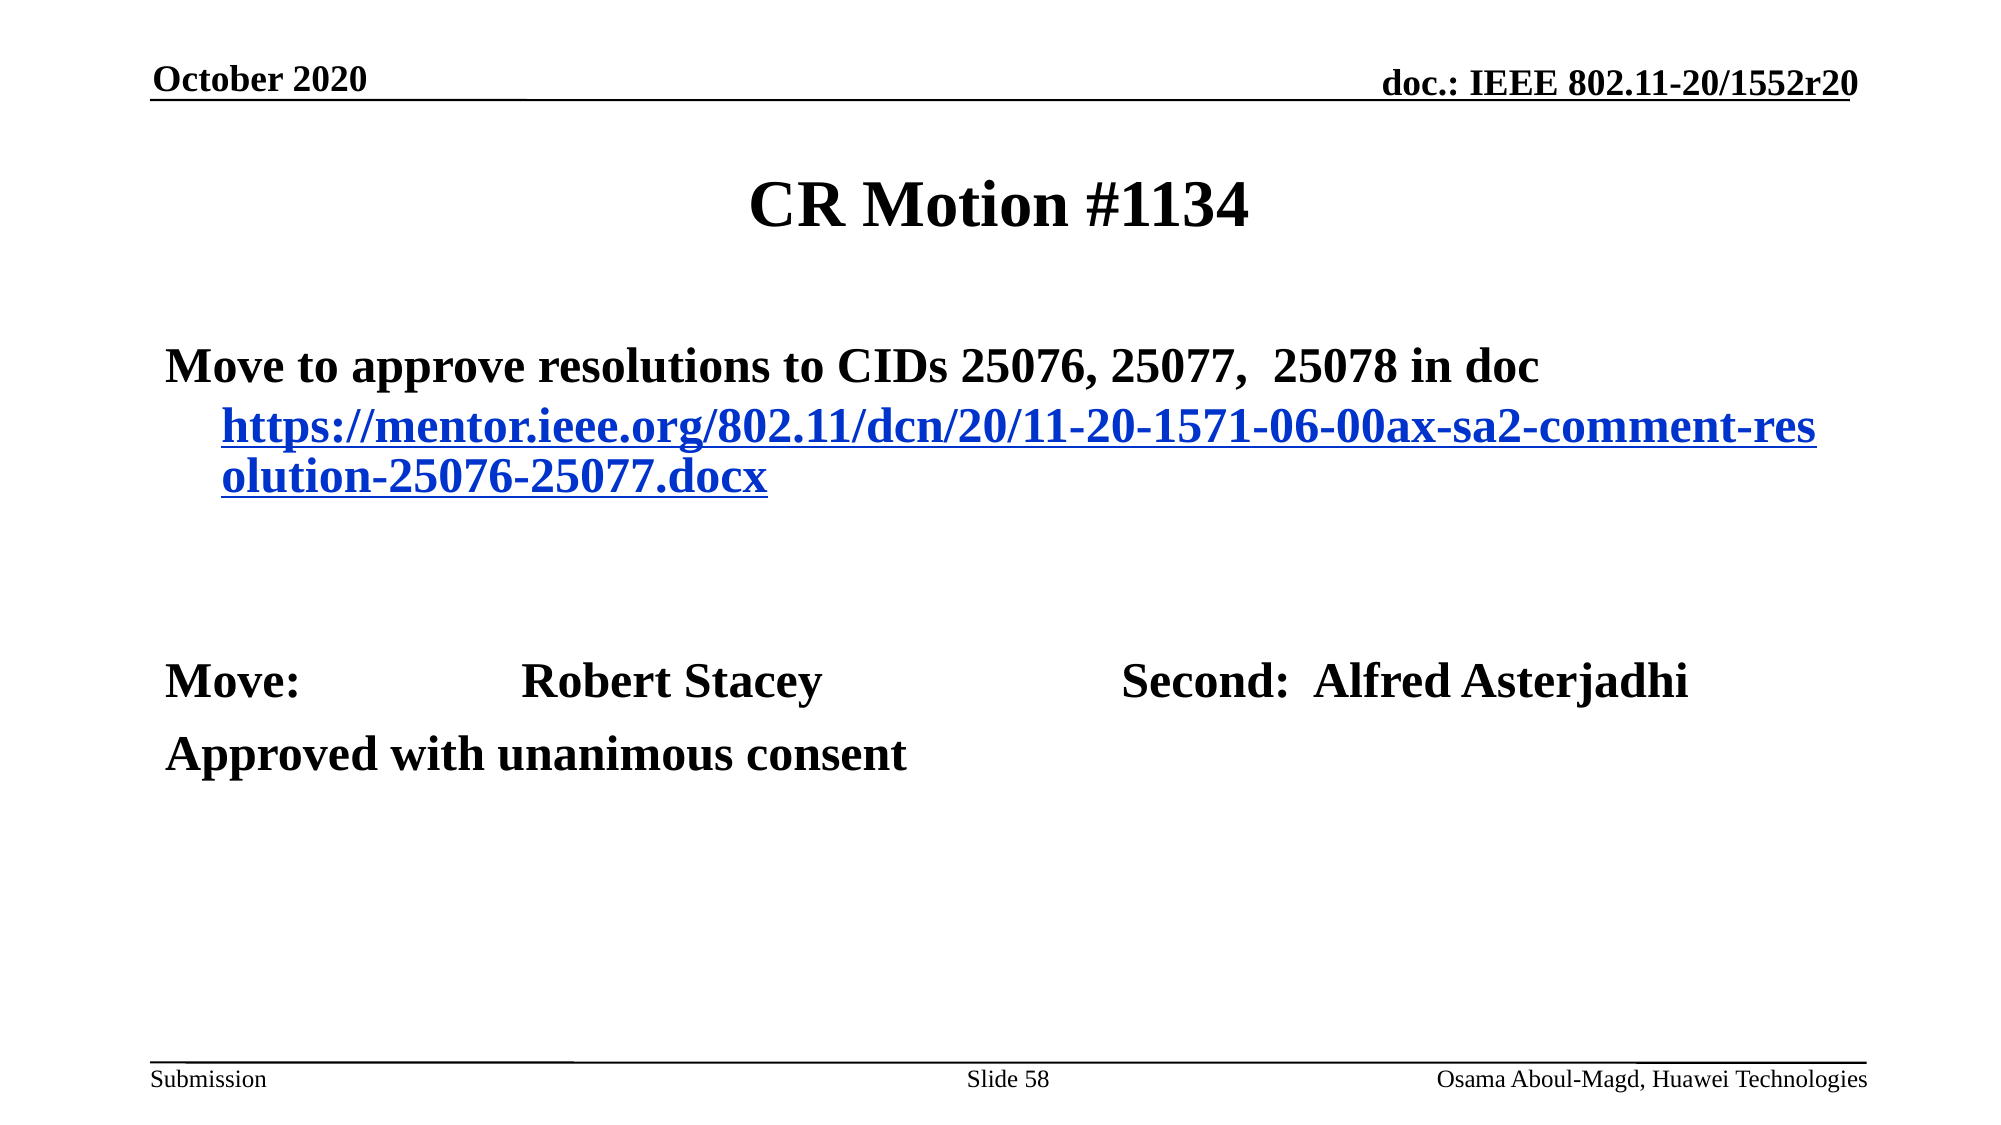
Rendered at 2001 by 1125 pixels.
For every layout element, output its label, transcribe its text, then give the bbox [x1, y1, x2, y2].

slide_number Slide 58 [950, 1061, 1067, 1123]
title CR Motion #1134 [149, 112, 1850, 288]
list Move to approve resolutions to CIDs 25076, 25077, 25078 in doc https://mentor.ieee.org/802.11/dcn/20/11-20-1571-06-00ax-sa2-comment-resolution-25076-25077.docx Move: Robert Stacey Second: Alfred Asterjadhi Approved with unanimous consent [149, 324, 1850, 1000]
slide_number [152, 54, 563, 100]
footer Osama Aboul-Magd, Huawei Technologies [1171, 1061, 1869, 1093]
